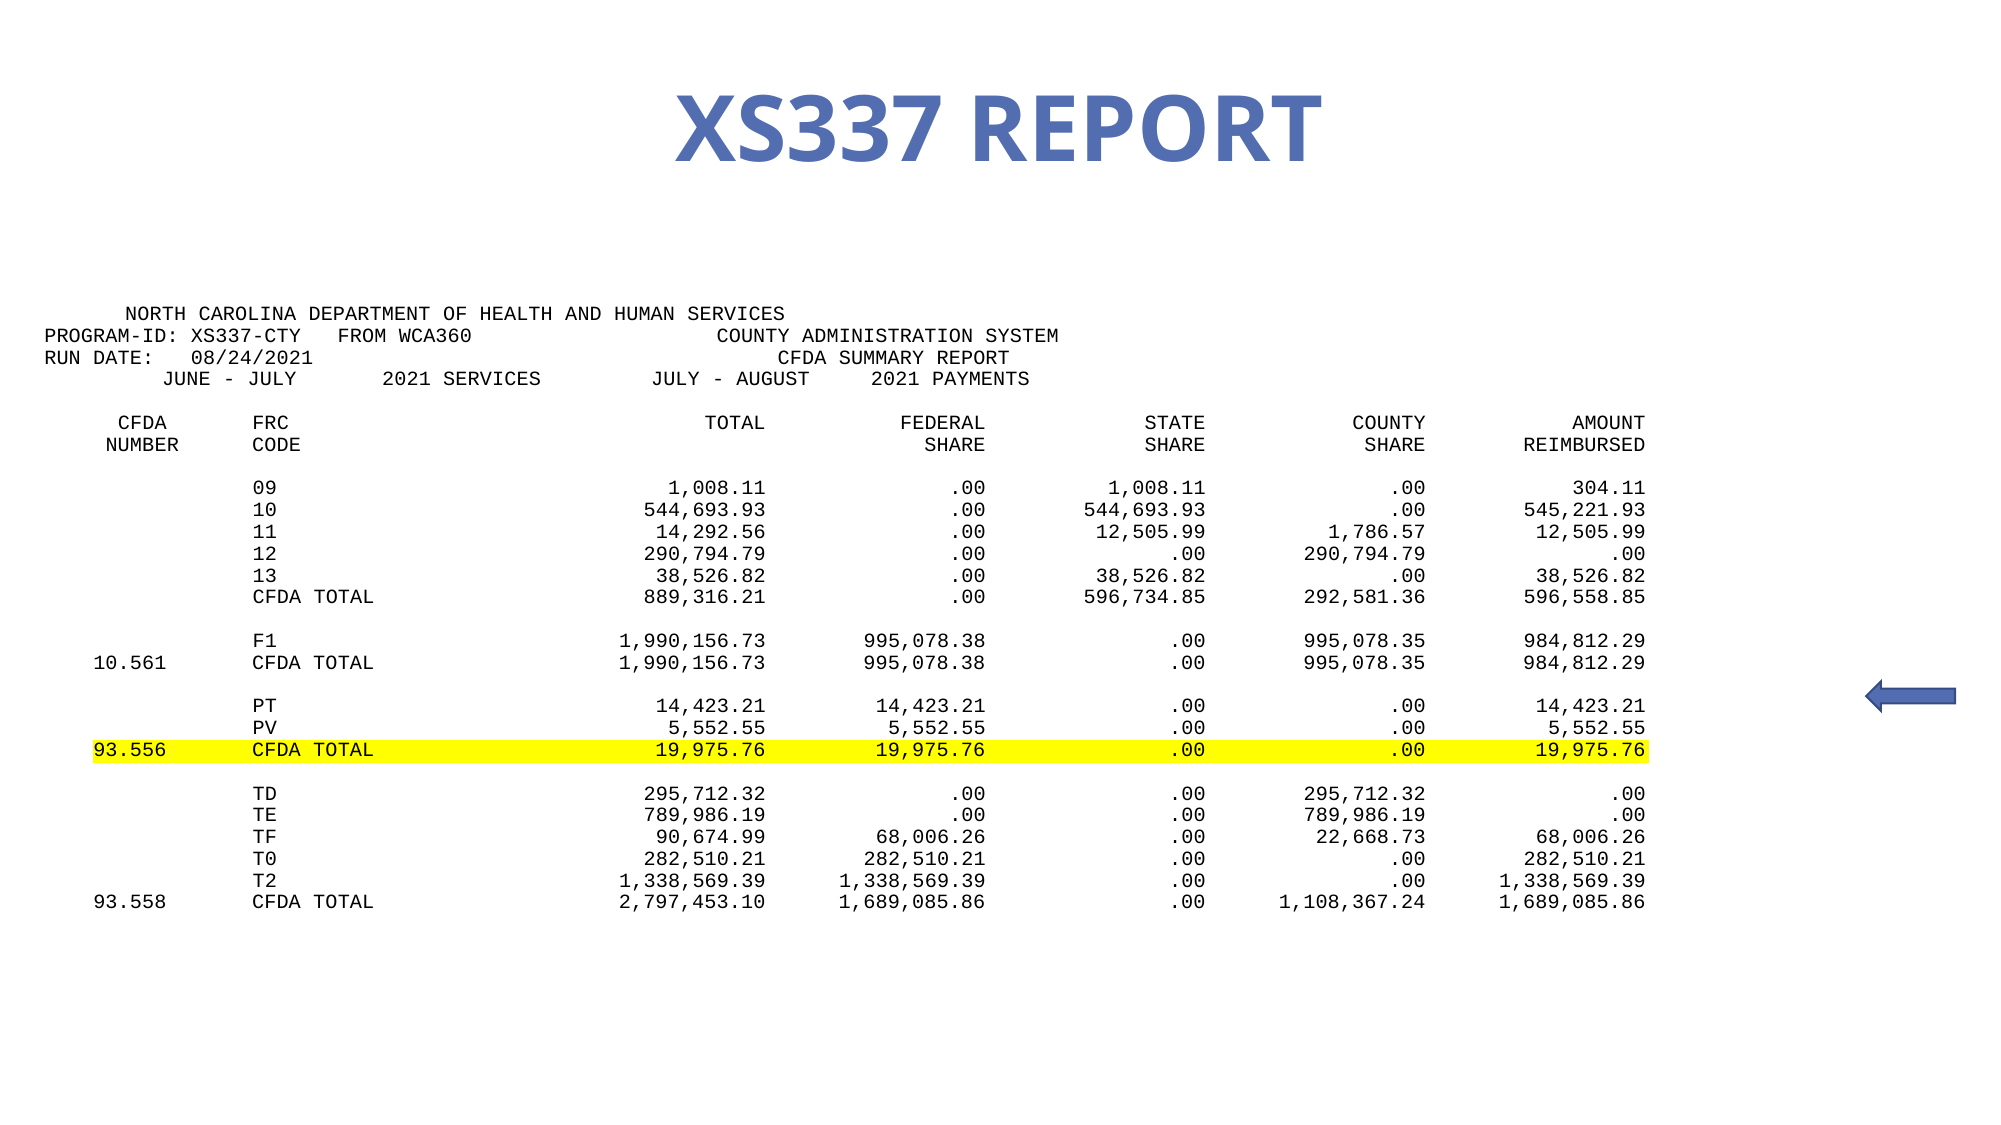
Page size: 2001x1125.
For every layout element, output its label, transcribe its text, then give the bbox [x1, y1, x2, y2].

list NORTH CAROLINA DEPARTMENT OF HEALTH AND HUMAN SERVICES PROGRAM-ID: XS337-CTY FROM WCA360 COUNTY ADMINISTRATION SYSTEM RUN DATE: 08/24/2021 CFDA SUMMARY REPORT JUNE - JULY 2021 SERVICES JULY - AUGUST 2021 PAYMENTS CFDA FRC TOTAL FEDERAL STATE COUNTY AMOUNT NUMBER CODE SHARE SHARE SHARE REIMBURSED 09 1,008.11 .00 1,008.11 .00 304.11 10 544,693.93 .00 544,693.93 .00 545,221.93 11 14,292.56 .00 12,505.99 1,786.57 12,505.99 12 290,794.79 .00 .00 290,794.79 .00 13 38,526.82 .00 38,526.82 .00 38,526.82 CFDA TOTAL 889,316.21 .00 596,734.85 292,581.36 596,558.85 F1 1,990,156.73 995,078.38 .00 995,078.35 984,812.29 10.561 CFDA TOTAL 1,990,156.73 995,078.38 .00 995,078.35 984,812.29 PT 14,423.21 14,423.21 .00 .00 14,423.21 PV 5,552.55 5,552.55 .00 .00 5,552.55 93.556 CFDA TOTAL 19,975.76 19,975.76 .00 .00 19,975.76 TD 295,712.32 .00 .00 295,712.32 .00 TE 789,986.19 .00 .00 789,986.19 .00 TF 90,674.99 68,006.26 .00 22,668.73 68,006.26 T0 282,510.21 282,510.21 .00 .00 282,510.21 T2 1,338,569.39 1,338,569.39 .00 .00 1,338,569.39 93.558 CFDA TOTAL 2,797,453.10 1,689,085.86 .00 1,108,367.24 1,689,085.86 [29, 295, 1980, 959]
text_box [1864, 678, 1957, 714]
title XS337 REPORT [137, 47, 1863, 217]
